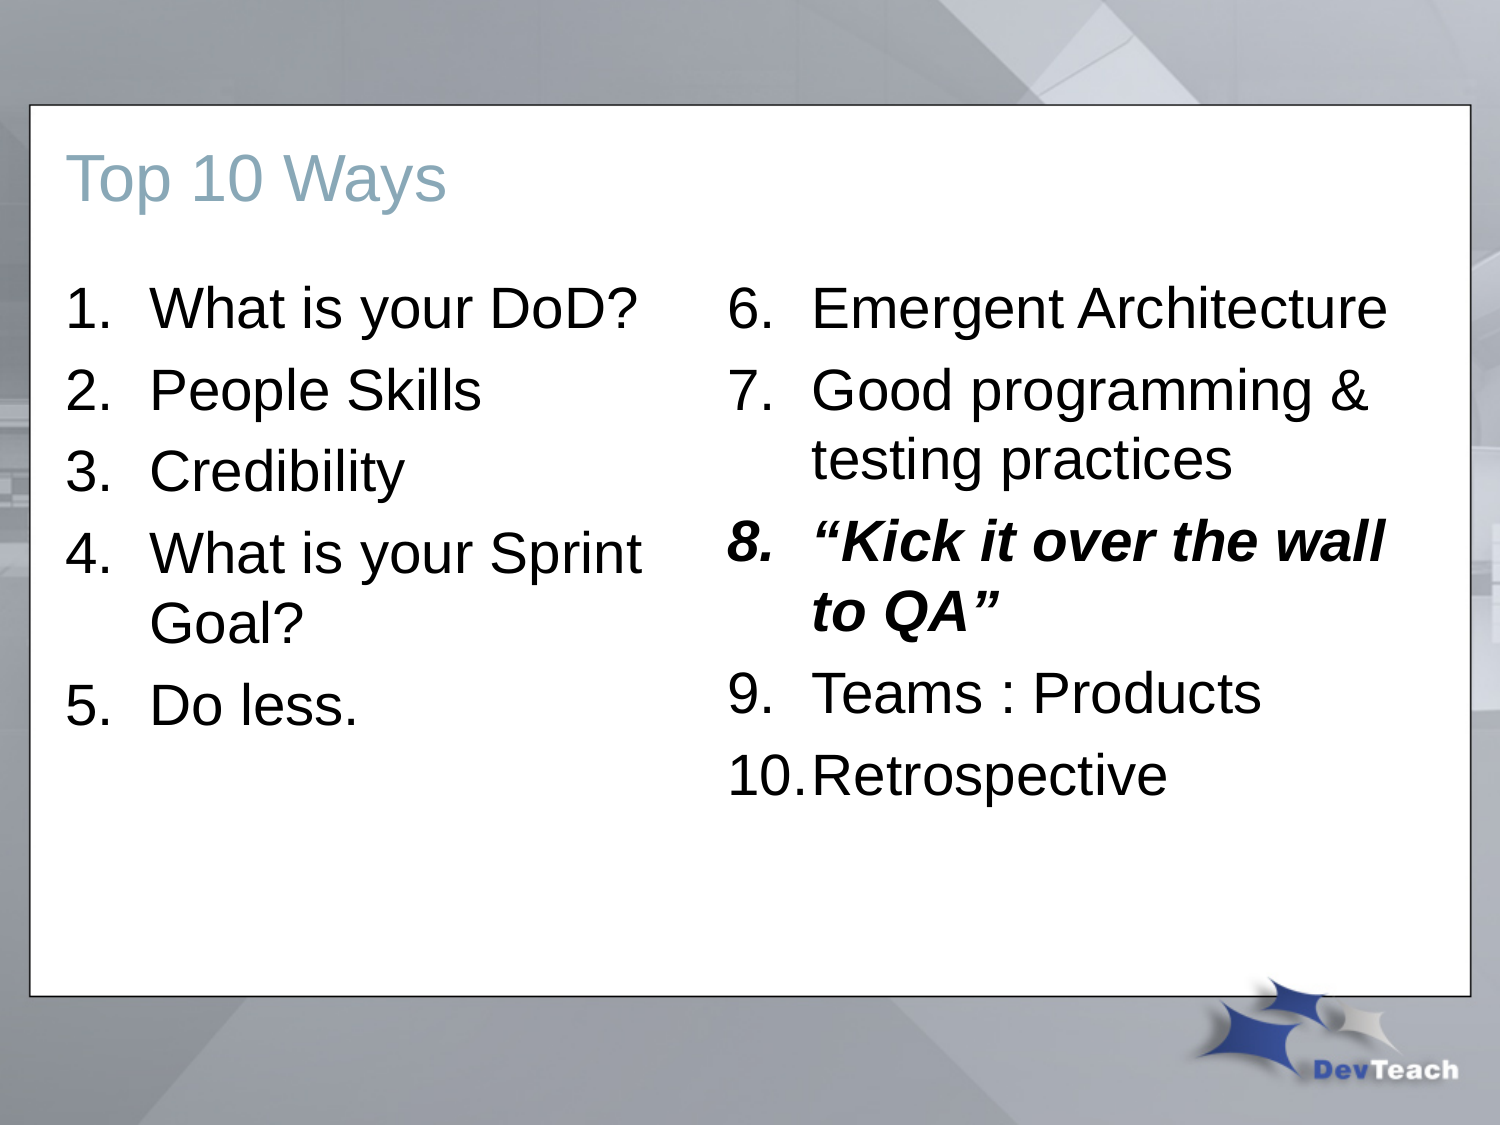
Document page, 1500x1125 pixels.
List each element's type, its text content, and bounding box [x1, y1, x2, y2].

list What is your DoD? People Skills Credibility What is your Sprint Goal? Do less. [49, 262, 712, 988]
picture [0, 0, 1500, 1125]
list Emergent Architecture Good programming & testing practices “Kick it over the wall to QA” Teams : Products Retrospective [712, 262, 1463, 988]
title Top 10 Ways [49, 137, 1326, 213]
